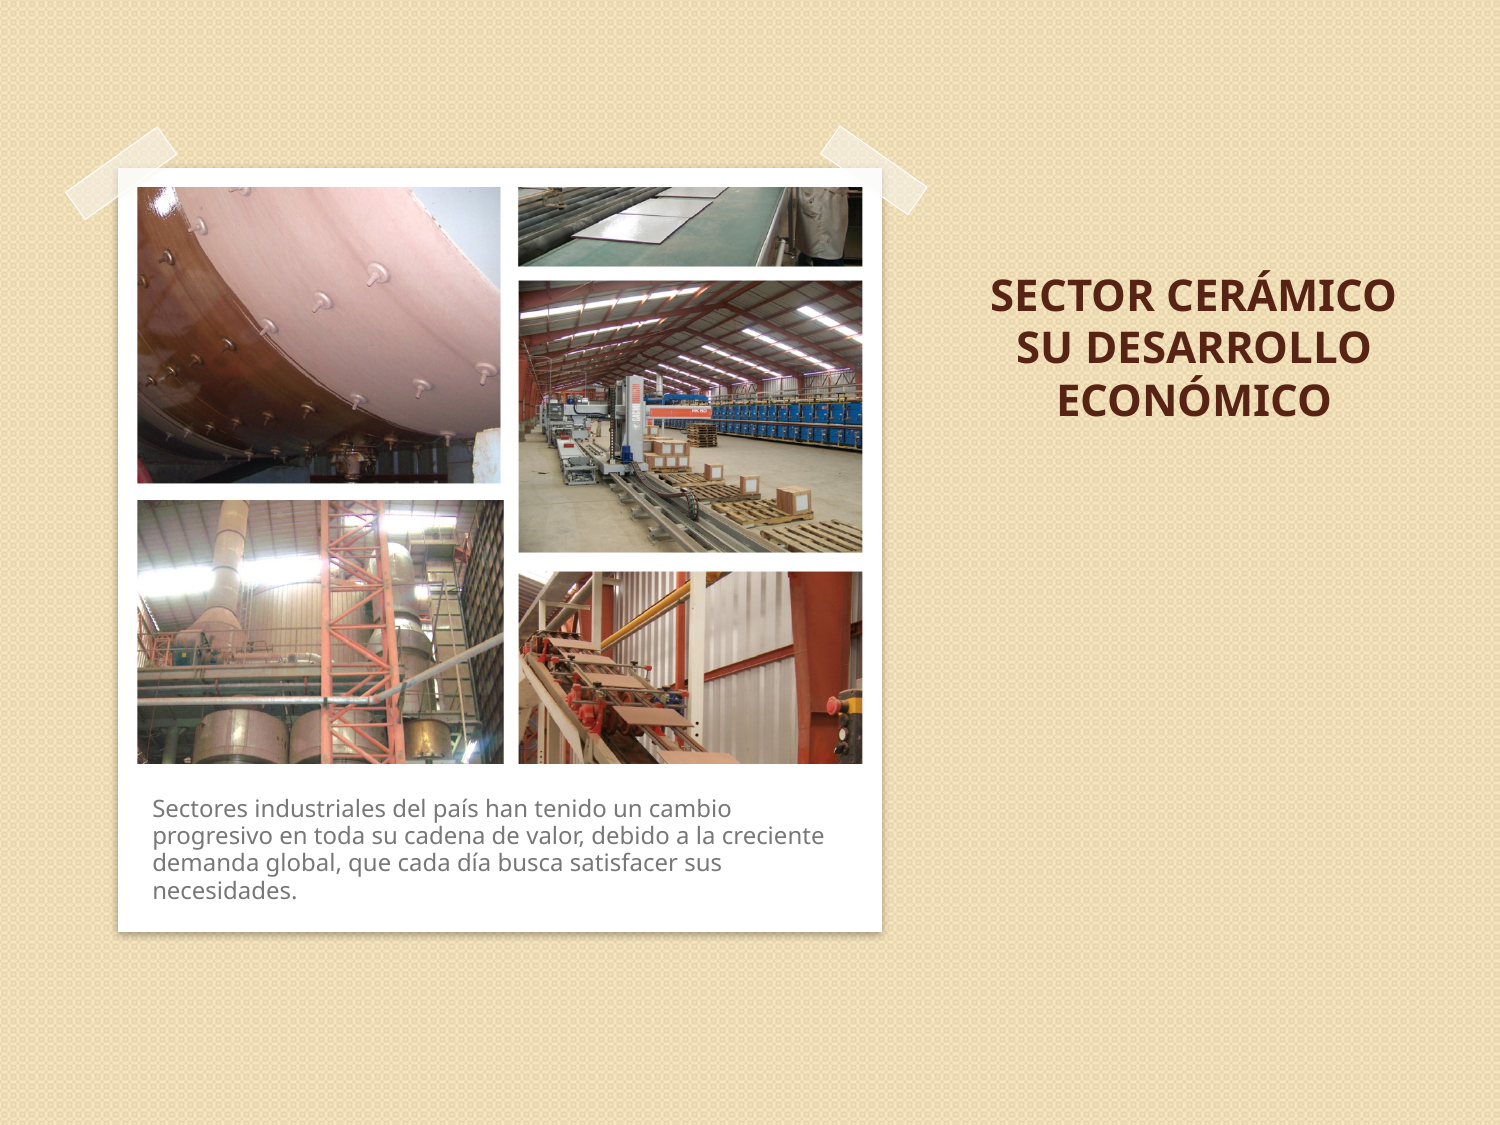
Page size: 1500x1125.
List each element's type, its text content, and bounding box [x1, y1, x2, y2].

picture [137, 187, 863, 765]
list Sectores industriales del país han tenido un cambio progresivo en toda su cadena de valor, debido a la creciente demanda global, que cada día busca satisfacer sus necesidades. [137, 787, 863, 913]
title SECTOR CERÁMICO SU DESARROLLO ECONÓMICO [927, 255, 1462, 433]
